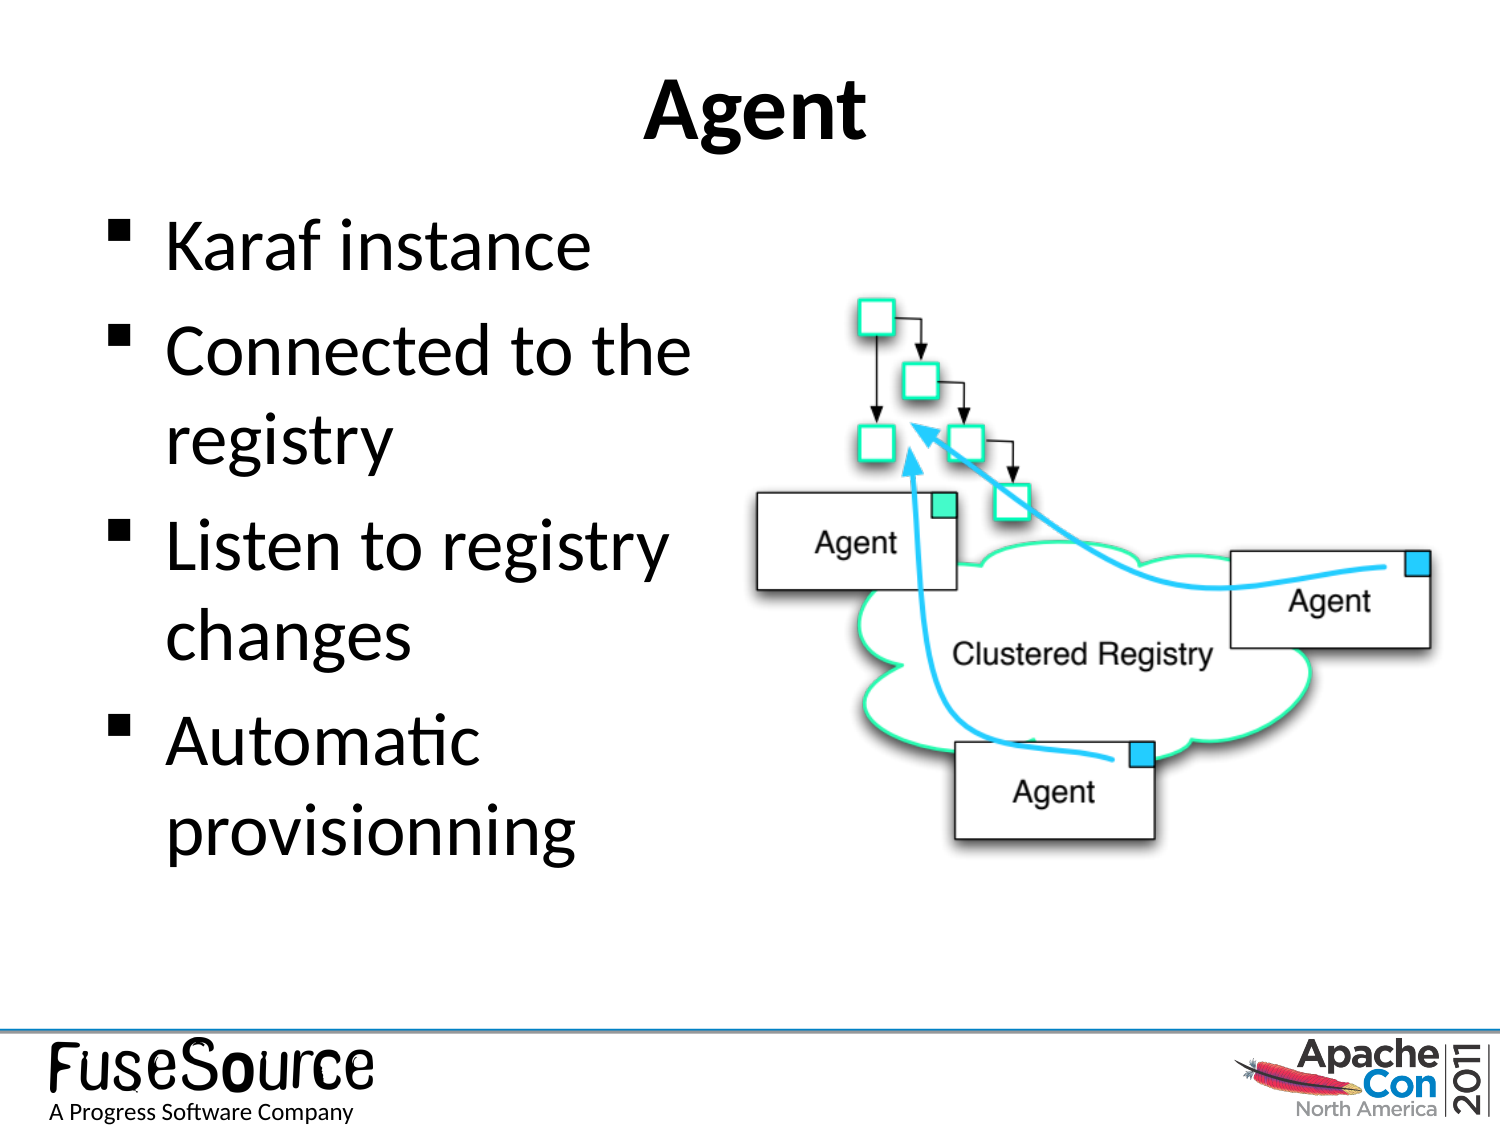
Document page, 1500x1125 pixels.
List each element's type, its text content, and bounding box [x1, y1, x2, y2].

picture [0, 1031, 1500, 1125]
title Agent [87, 25, 1425, 180]
picture [0, 0, 1500, 1028]
text_box A Progress Software Company [49, 1095, 393, 1125]
text_box Karaf instance Connected to the registry Listen to registry changes Automatic provisionning [87, 187, 813, 1005]
